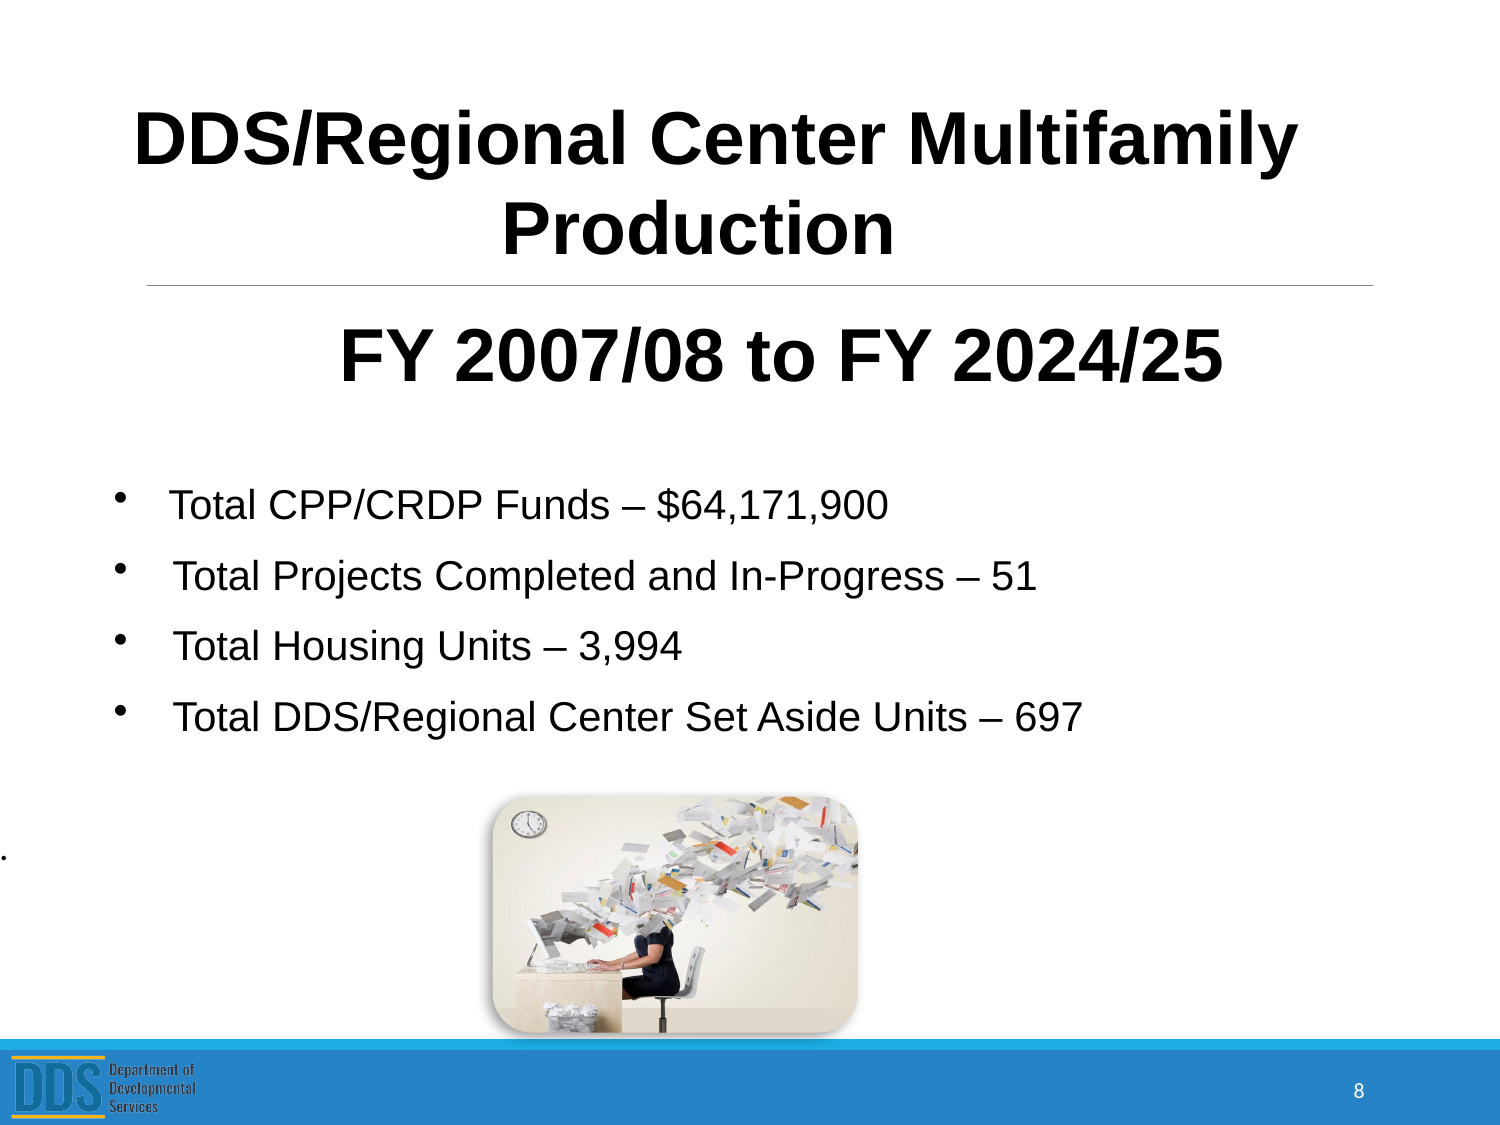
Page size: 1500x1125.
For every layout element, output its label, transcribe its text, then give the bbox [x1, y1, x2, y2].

picture [11, 1053, 196, 1120]
text_box DDS/Regional Center Multifamily Production FY 2007/08 to FY 2024/25 Total CPP/CRDP Funds – $64,171,900 Total Projects Completed and In-Progress – 51 Total Housing Units – 3,994 Total DDS/Regional Center Set Aside Units – 697 . [0, 81, 1435, 875]
slide_number 8 [1218, 1059, 1380, 1120]
picture [492, 796, 859, 1034]
